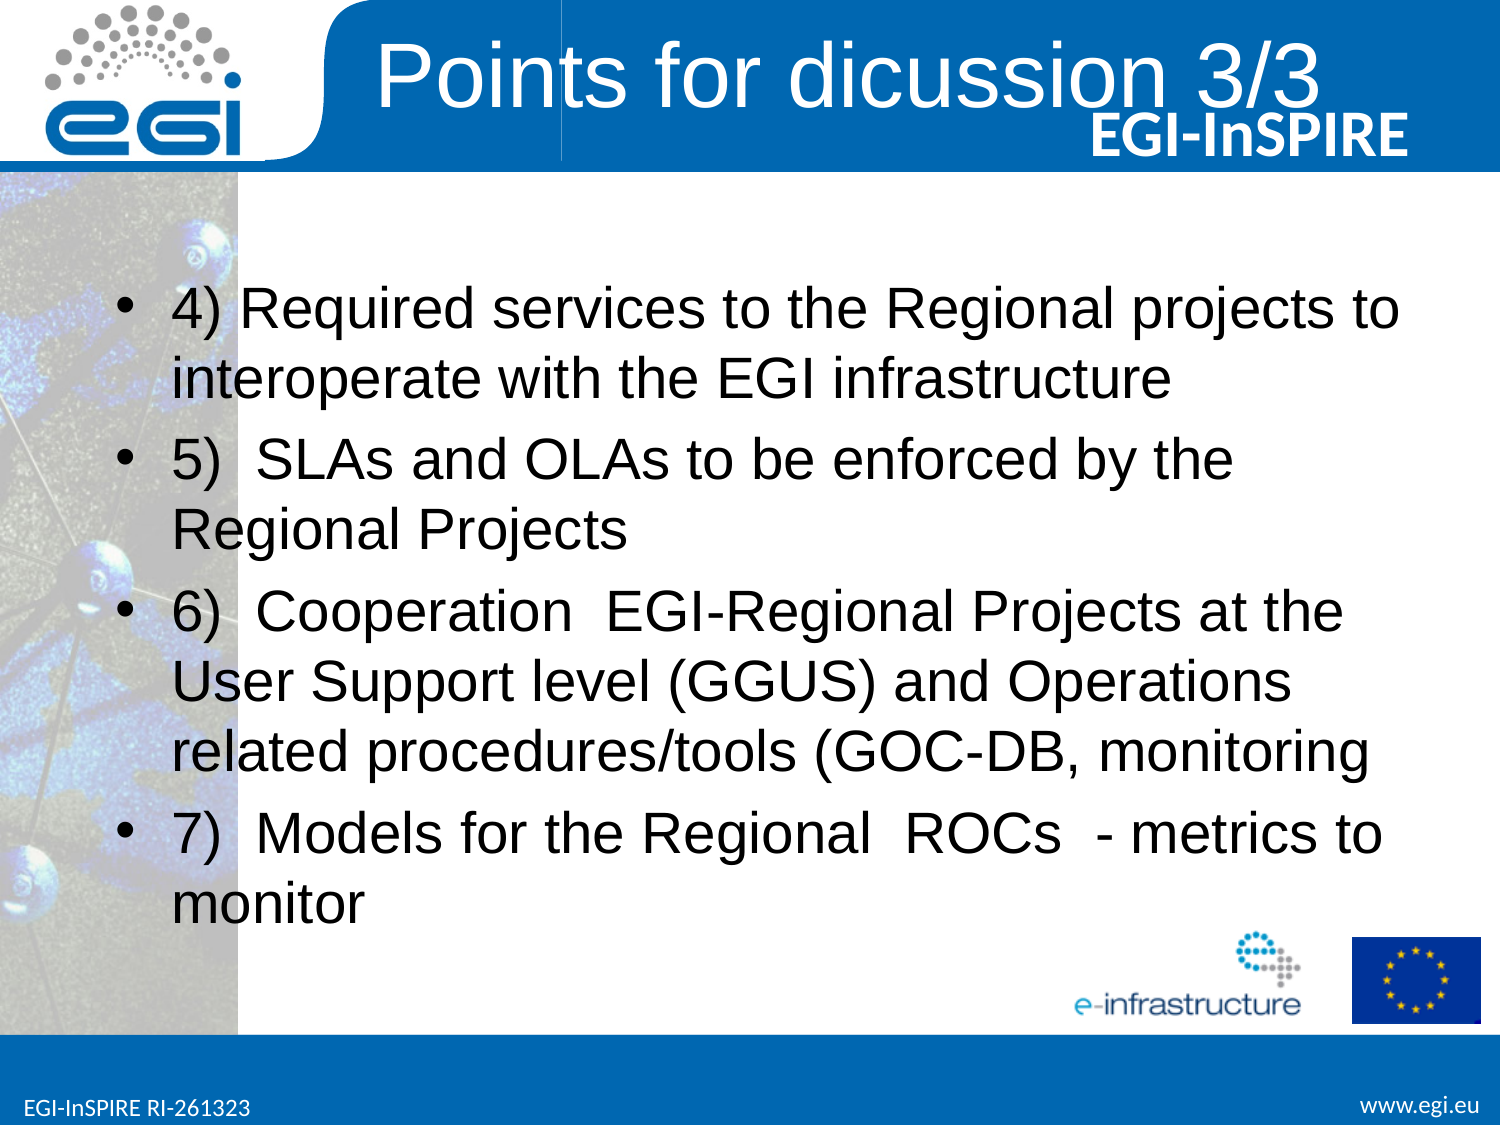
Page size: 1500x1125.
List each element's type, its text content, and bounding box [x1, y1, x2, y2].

picture [1069, 1006, 1307, 1022]
picture [0, 172, 238, 1034]
list 4) Required services to the Regional projects to interoperate with the EGI infrastructure 5) SLAs and OLAs to be enforced by the Regional Projects 6) Cooperation EGI-Regional Projects at the User Support level (GGUS) and Operations related procedures/tools (GOC-DB, monitoring 7) Models for the Regional ROCs - metrics to monitor [100, 262, 1426, 1006]
picture [1352, 937, 1481, 1024]
title Points for dicussion 3/3 [300, 0, 1424, 143]
picture [0, 0, 265, 161]
